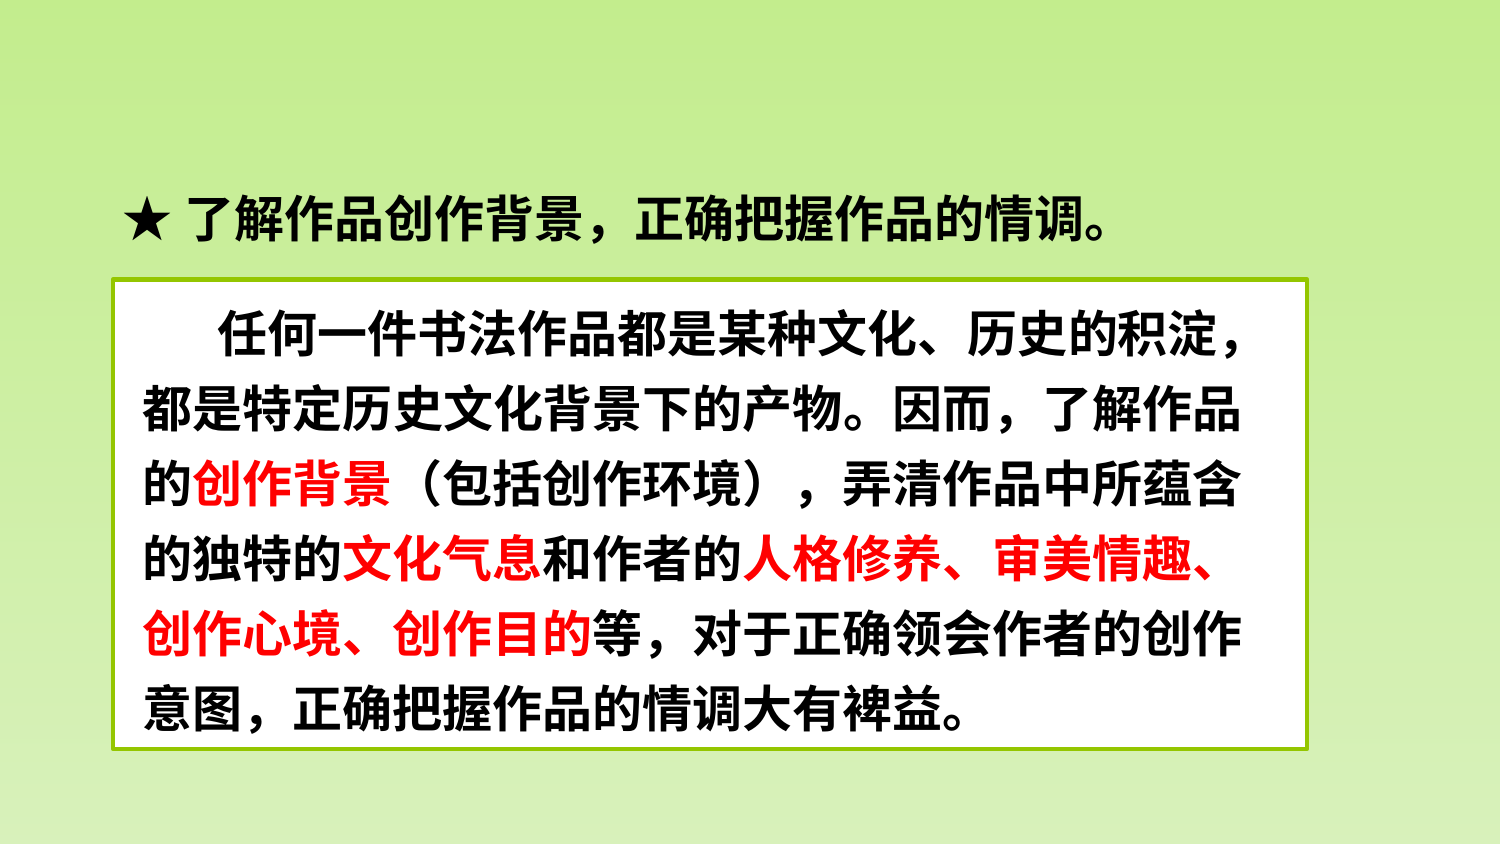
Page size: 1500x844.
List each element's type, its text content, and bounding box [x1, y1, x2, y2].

text_box [111, 315, 1309, 751]
text_box ★了解作品创作背景，正确把握作品的情调。 [108, 179, 1439, 315]
text_box 任何一件书法作品都是某种文化、历史的积淀，都是特定历史文化背景下的产物。因而，了解作品的创作背景（包括创作环境），弄清作品中所蕴含的独特的文化气息和作者的人格修养、审美情趣、创作心境、创作目的等，对于正确领会作者的创作意图，正确把握作品的情调大有裨益。 [128, 315, 1308, 745]
